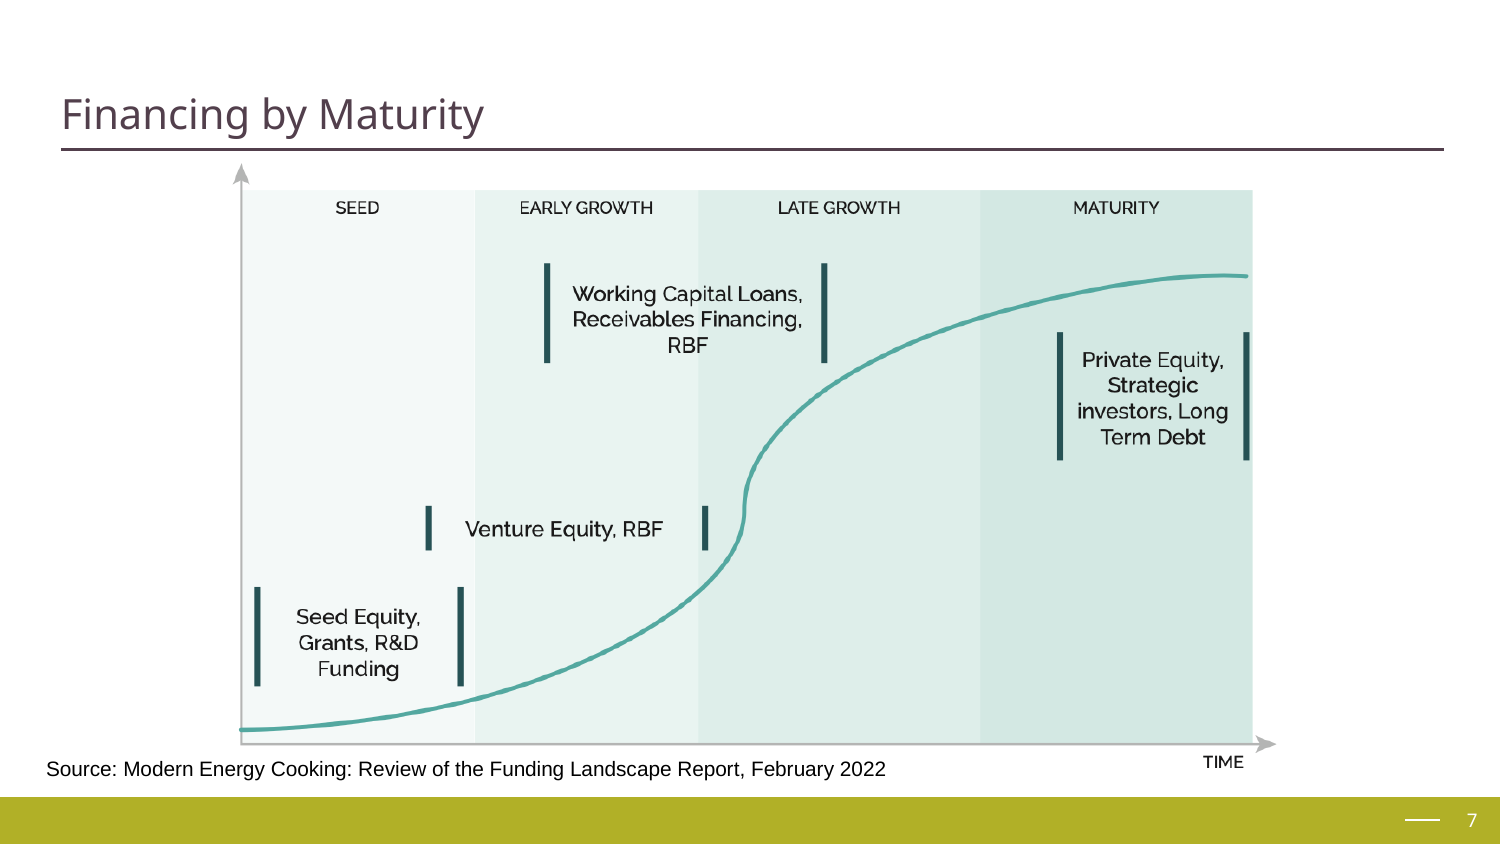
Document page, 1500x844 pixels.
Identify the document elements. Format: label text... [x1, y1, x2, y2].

picture [216, 156, 1304, 793]
text_box Source: Modern Energy Cooking: Review of the Funding Landscape Report, February 2022 [31, 748, 211, 788]
title Financing by Maturity [60, 37, 1459, 109]
slide_number 7 [1420, 809, 1478, 835]
